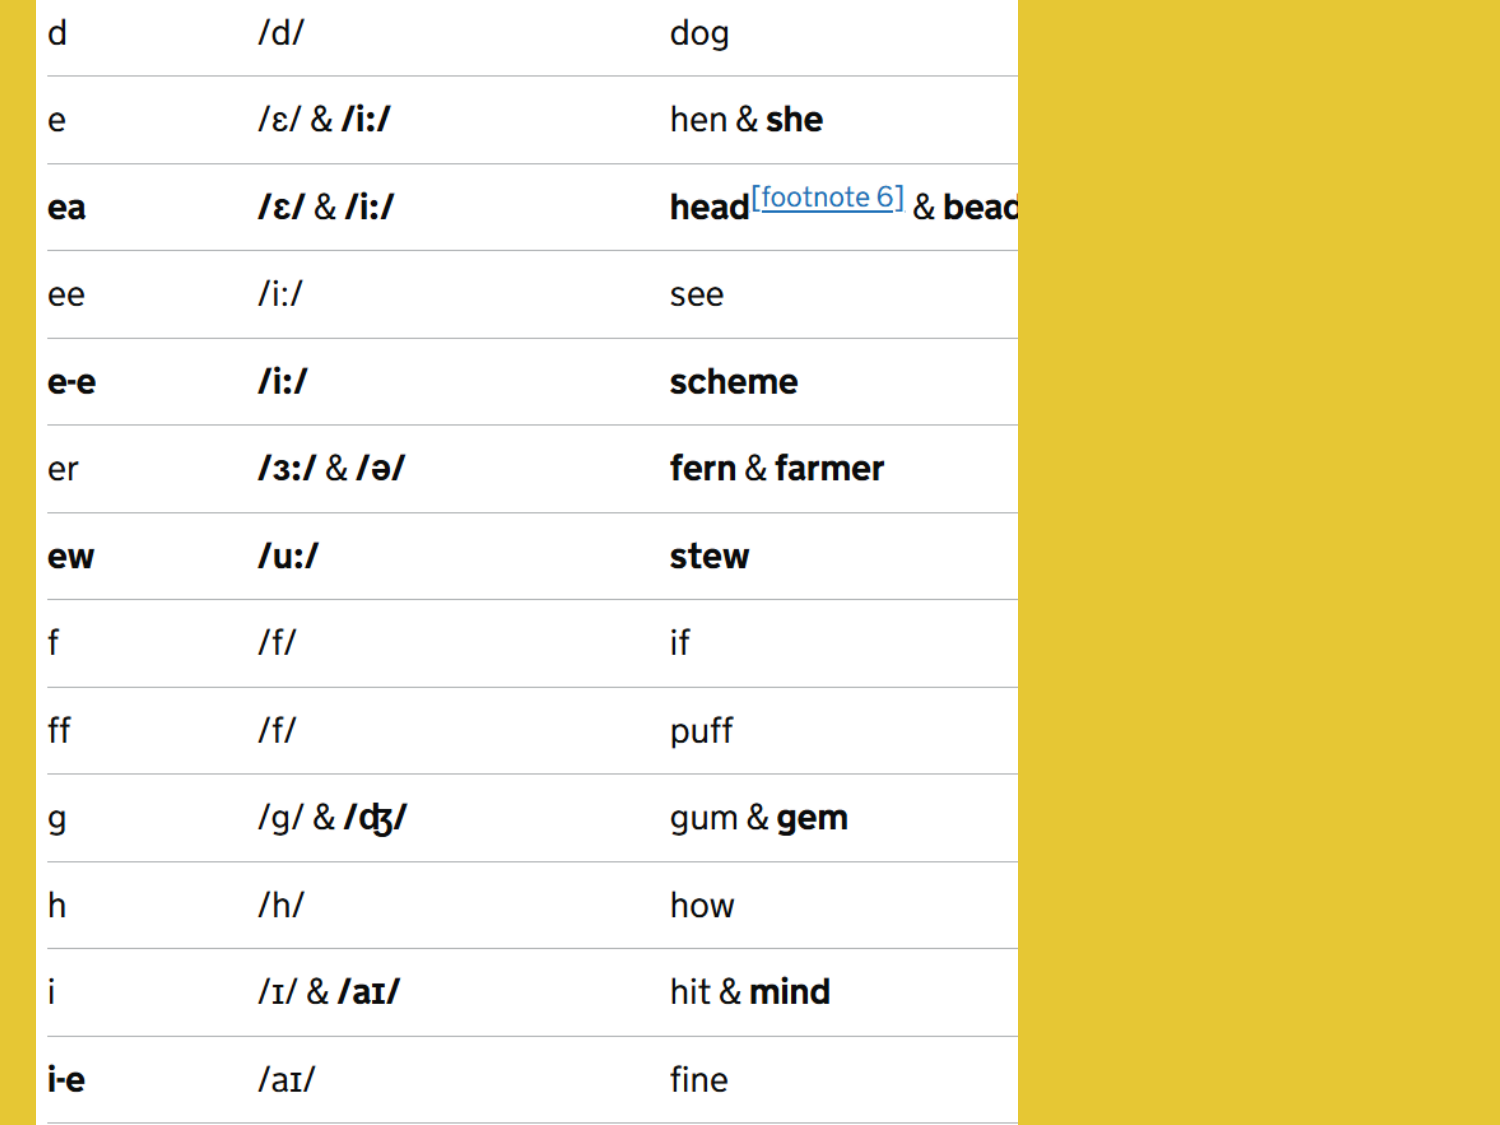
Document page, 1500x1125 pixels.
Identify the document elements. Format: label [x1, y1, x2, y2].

picture [36, 0, 1018, 1125]
